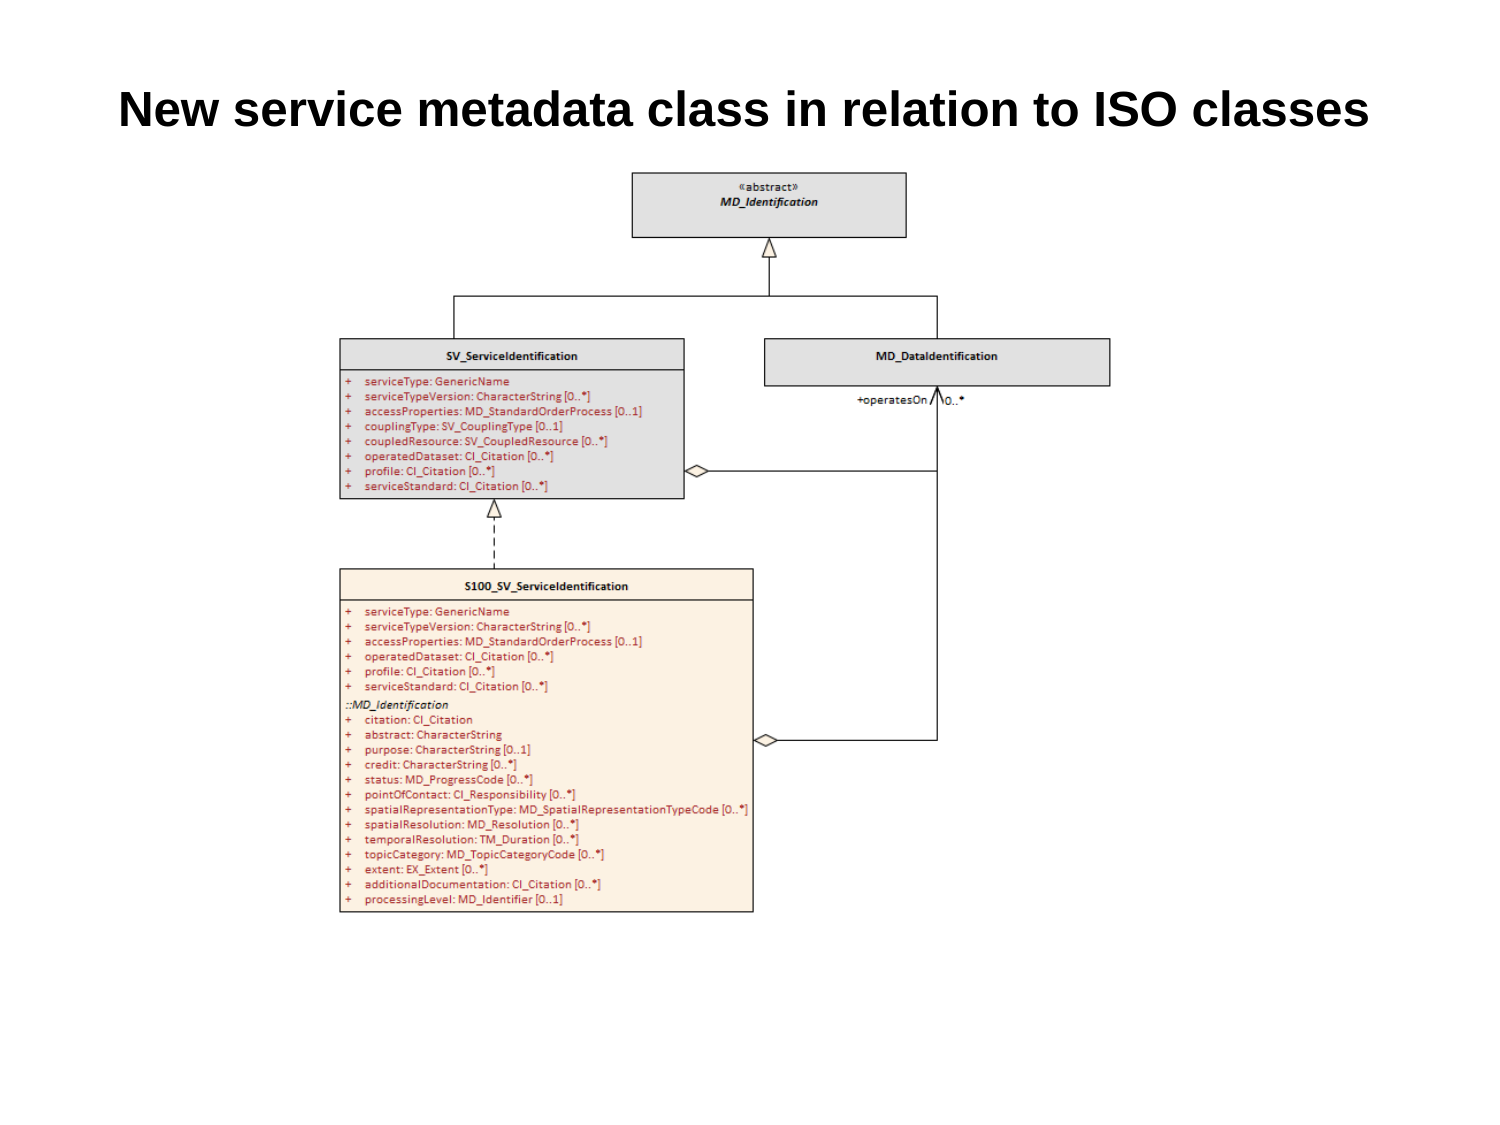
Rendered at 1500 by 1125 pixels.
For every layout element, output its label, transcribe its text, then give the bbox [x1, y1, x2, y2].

picture [328, 161, 1122, 924]
title New service metadata class in relation to ISO classes [103, 59, 1397, 162]
